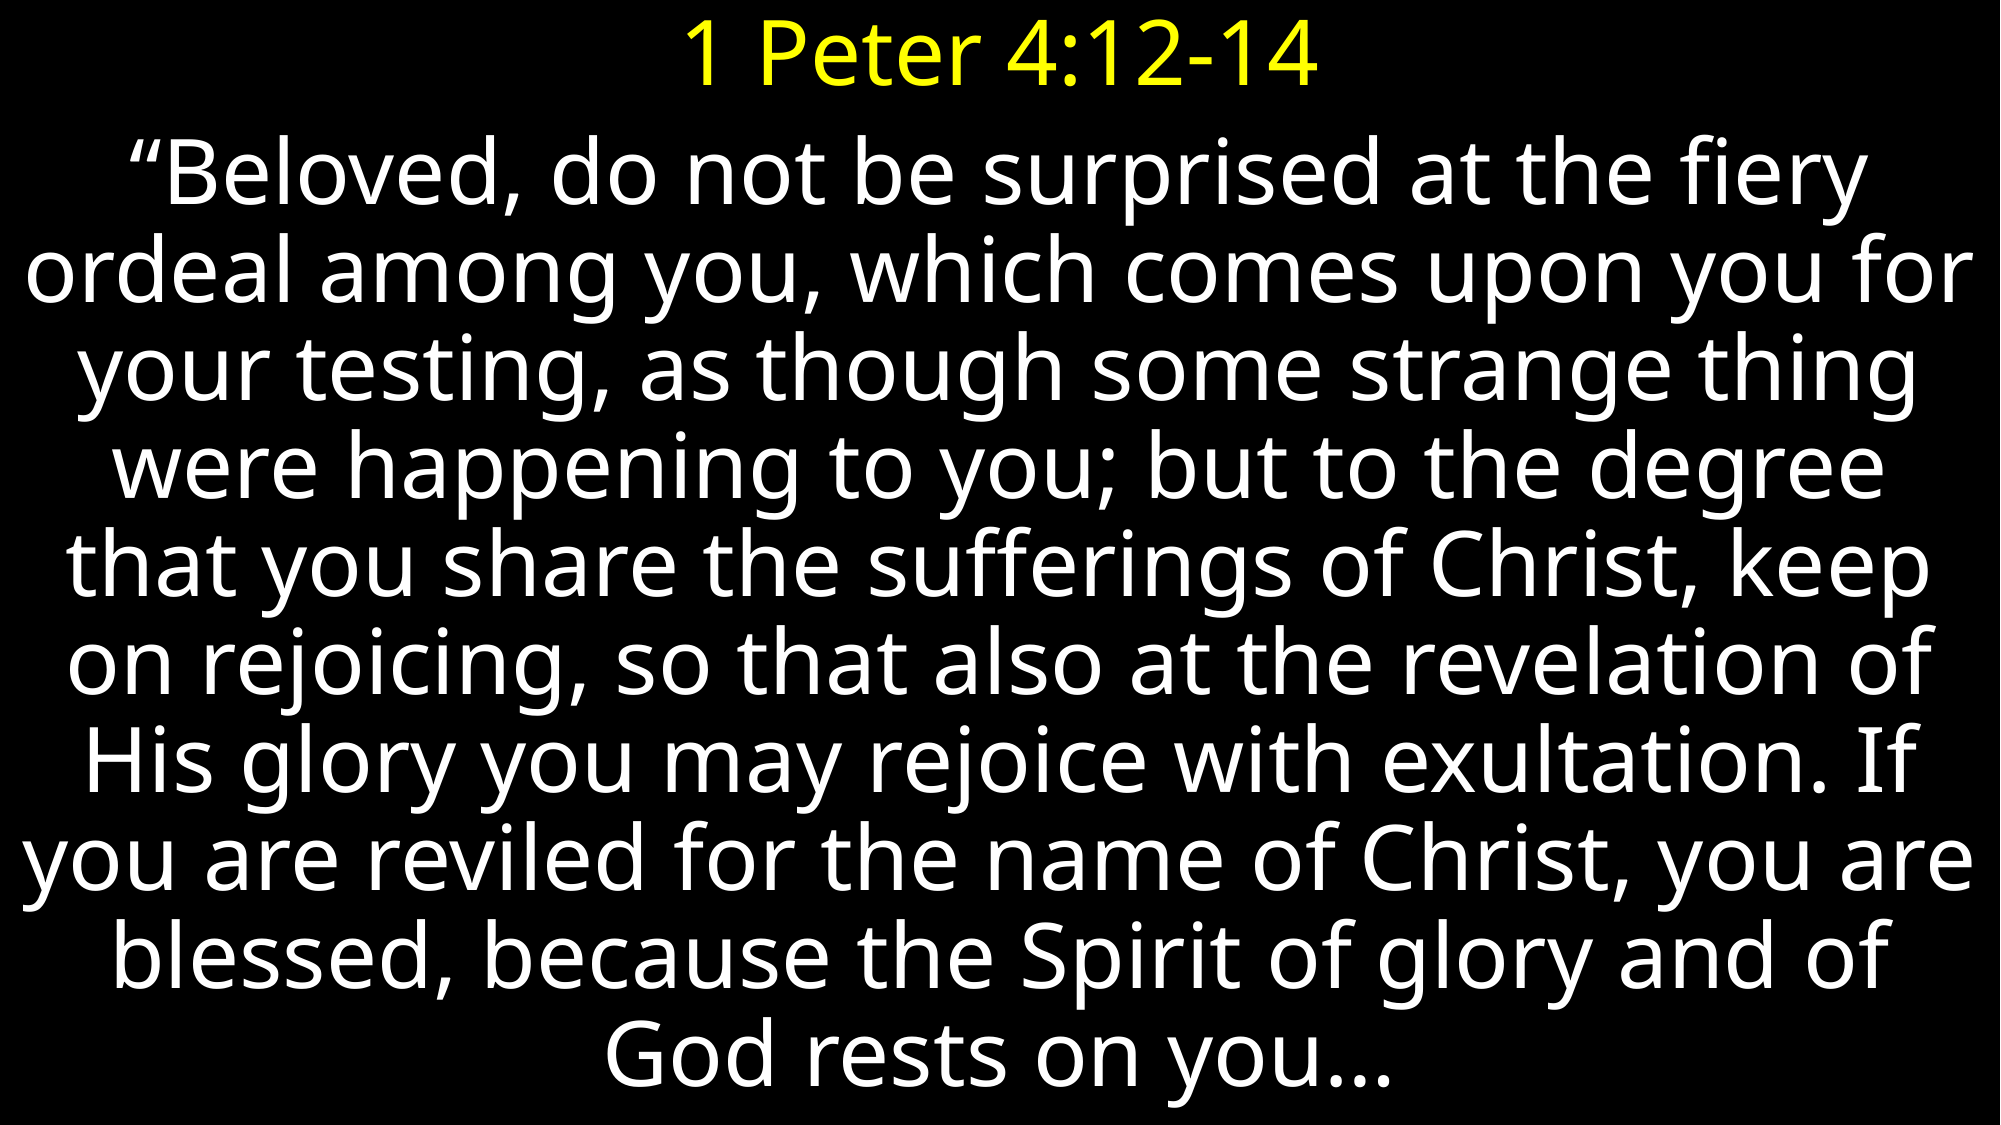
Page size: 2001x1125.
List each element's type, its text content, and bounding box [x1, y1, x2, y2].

list 1 Peter 4:12-14 “Beloved, do not be surprised at the fiery ordeal among you, which comes upon you for your testing, as though some strange thing were happening to you; but to the degree that you share the sufferings of Christ, keep on rejoicing, so that also at the revelation of His glory you may rejoice with exultation. If you are reviled for the name of Christ, you are blessed, because the Spirit of glory and of God rests on you… [0, 0, 2000, 1125]
